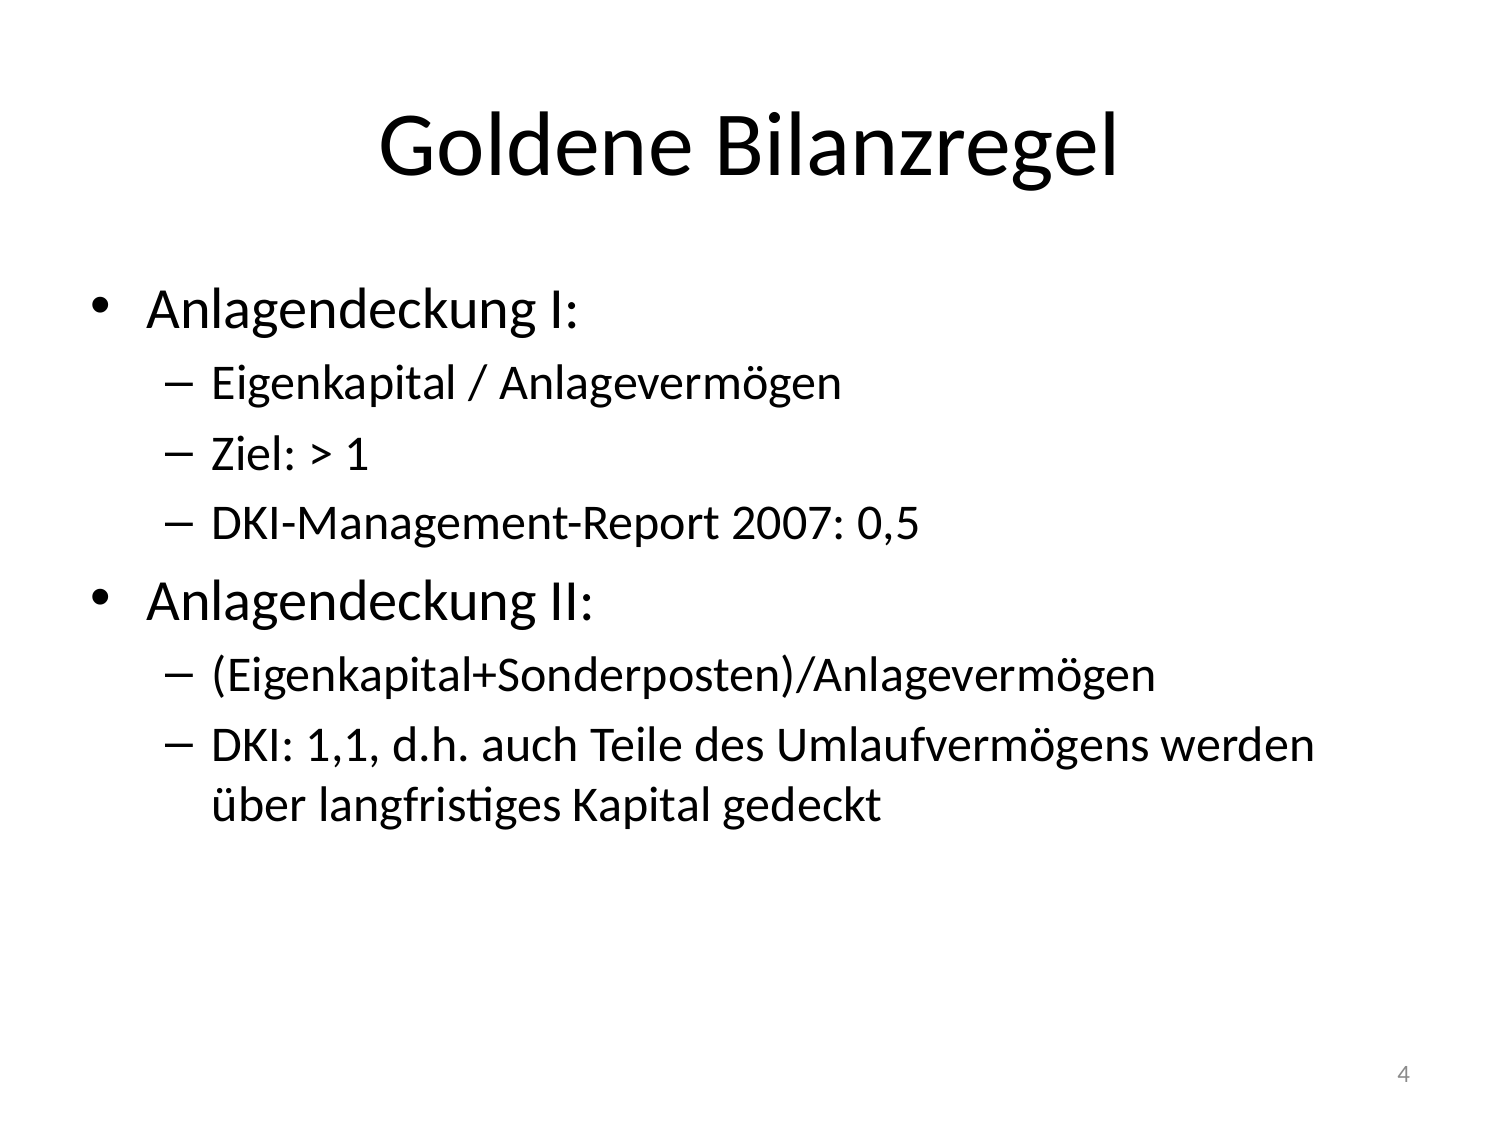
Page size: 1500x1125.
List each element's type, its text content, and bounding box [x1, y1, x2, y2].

title Goldene Bilanzregel [75, 45, 1425, 233]
slide_number 4 [1074, 1042, 1425, 1103]
list Anlagendeckung I: Eigenkapital / Anlagevermögen Ziel: > 1 DKI-Management-Report 2007: 0,5 Anlagendeckung II: (Eigenkapital+Sonderposten)/Anlagevermögen DKI: 1,1, d.h. auch Teile des Umlaufvermögens werden über langfristiges Kapital gedeckt [75, 262, 1425, 1005]
